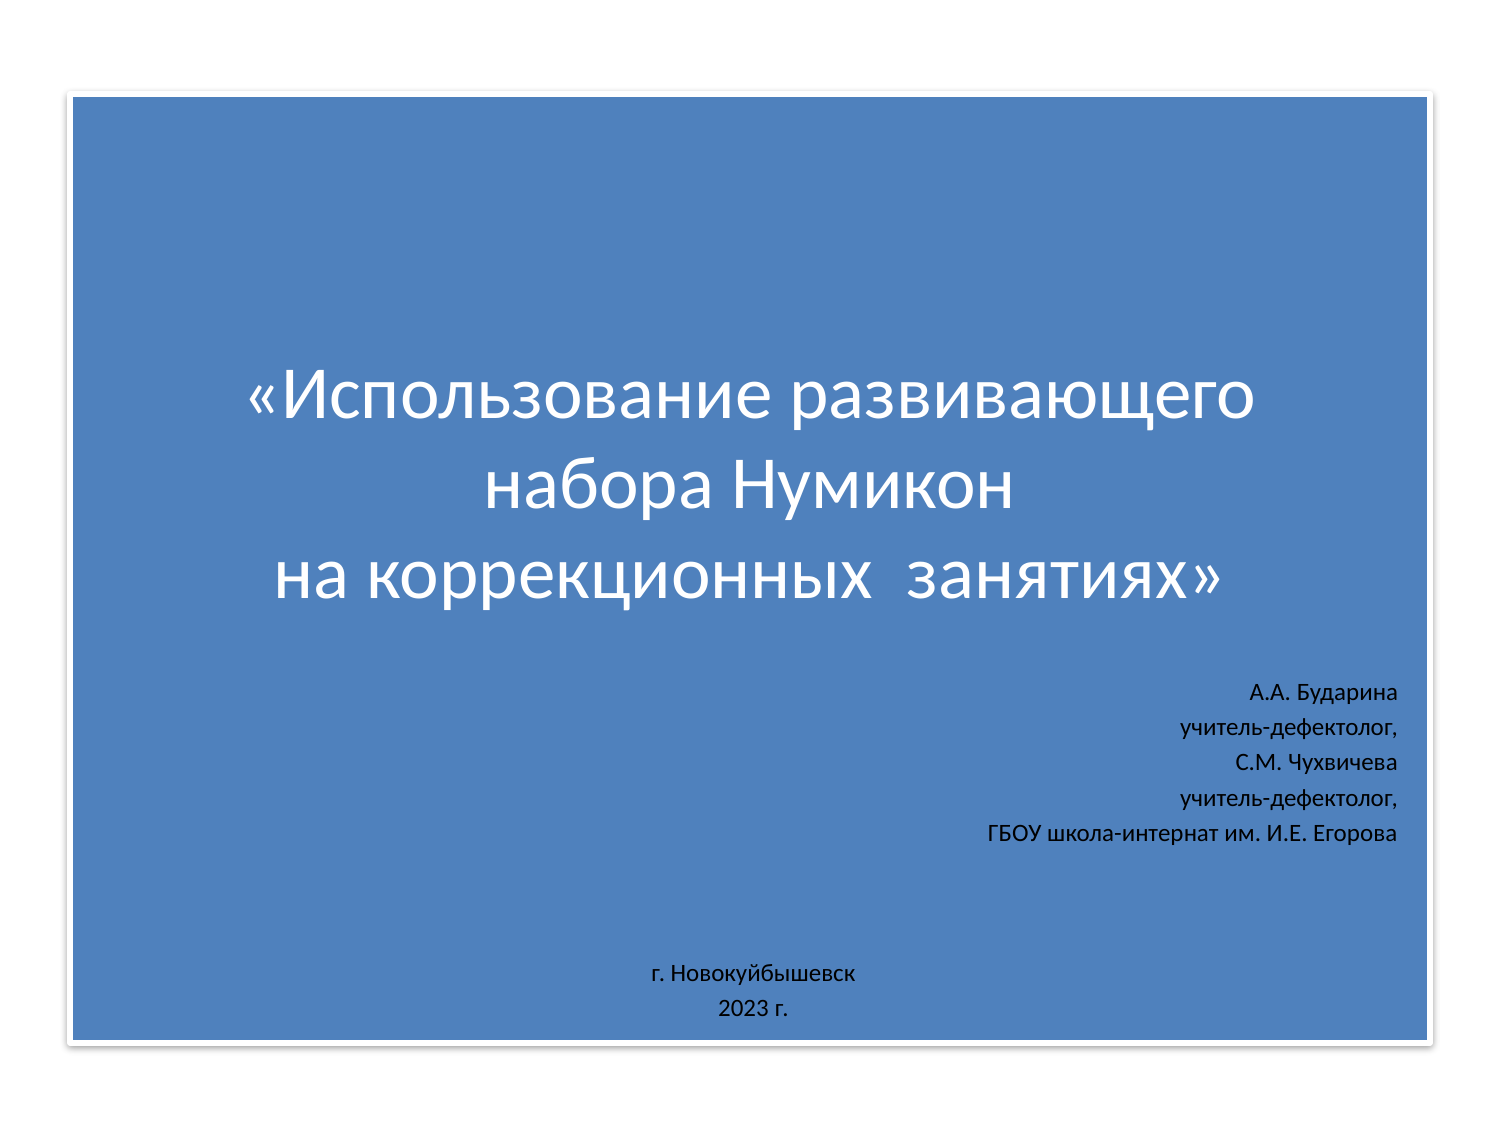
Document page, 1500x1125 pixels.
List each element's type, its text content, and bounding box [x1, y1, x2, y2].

title «Использование развивающего набора Нумикон на коррекционных занятиях» [67, 91, 1433, 1046]
subtitle А.А. Бударина учитель-дефектолог, С.М. Чухвичева учитель-дефектолог, ГБОУ школа-интернат им. И.Е. Егорова г. Новокуйбышевск 2023 г. [93, 667, 1414, 1032]
